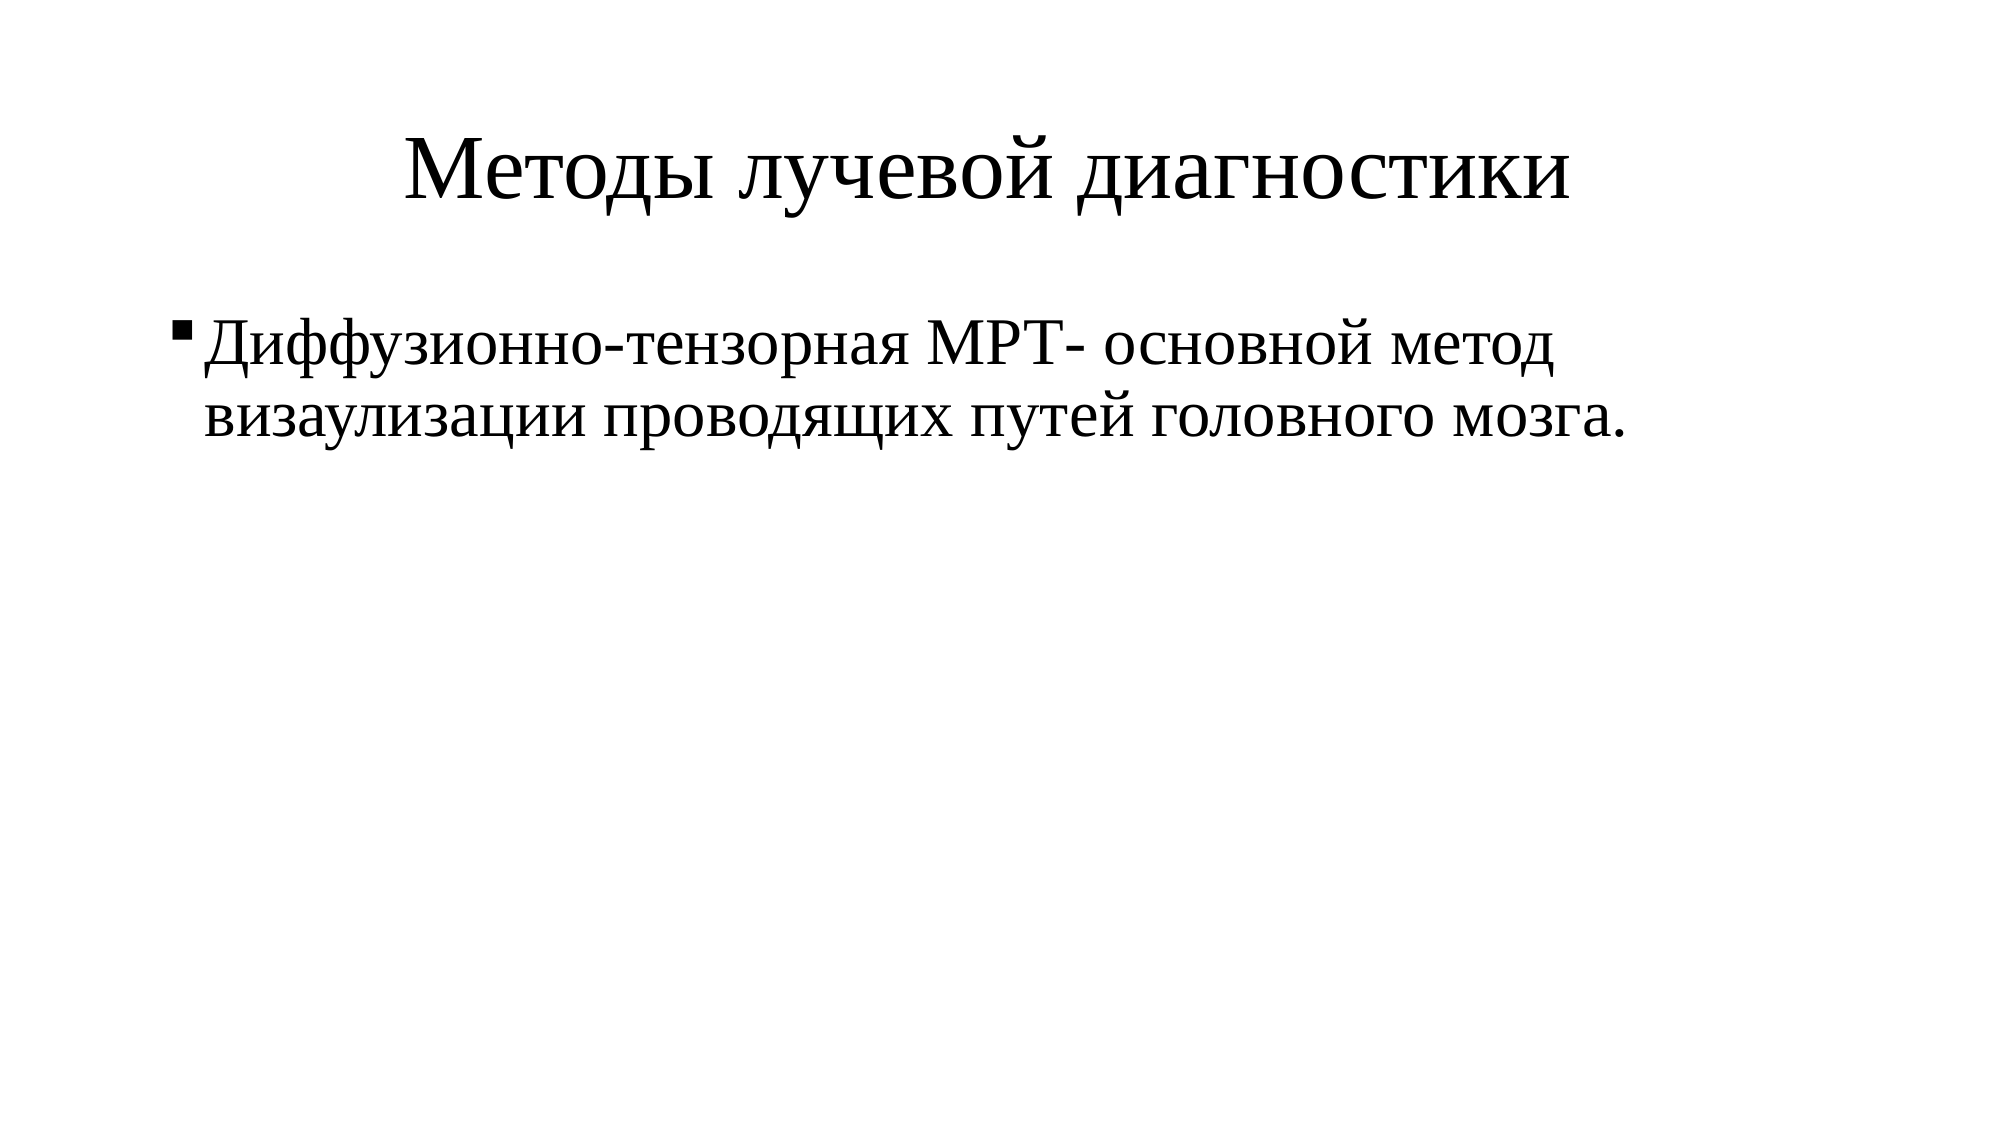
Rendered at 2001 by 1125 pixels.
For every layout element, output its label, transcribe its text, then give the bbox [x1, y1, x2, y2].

title Методы лучевой диагностики [137, 59, 1863, 278]
list Диффузионно-тензорная МРТ- основной метод визаулизации проводящих путей головного мозга. [152, 299, 1863, 1014]
